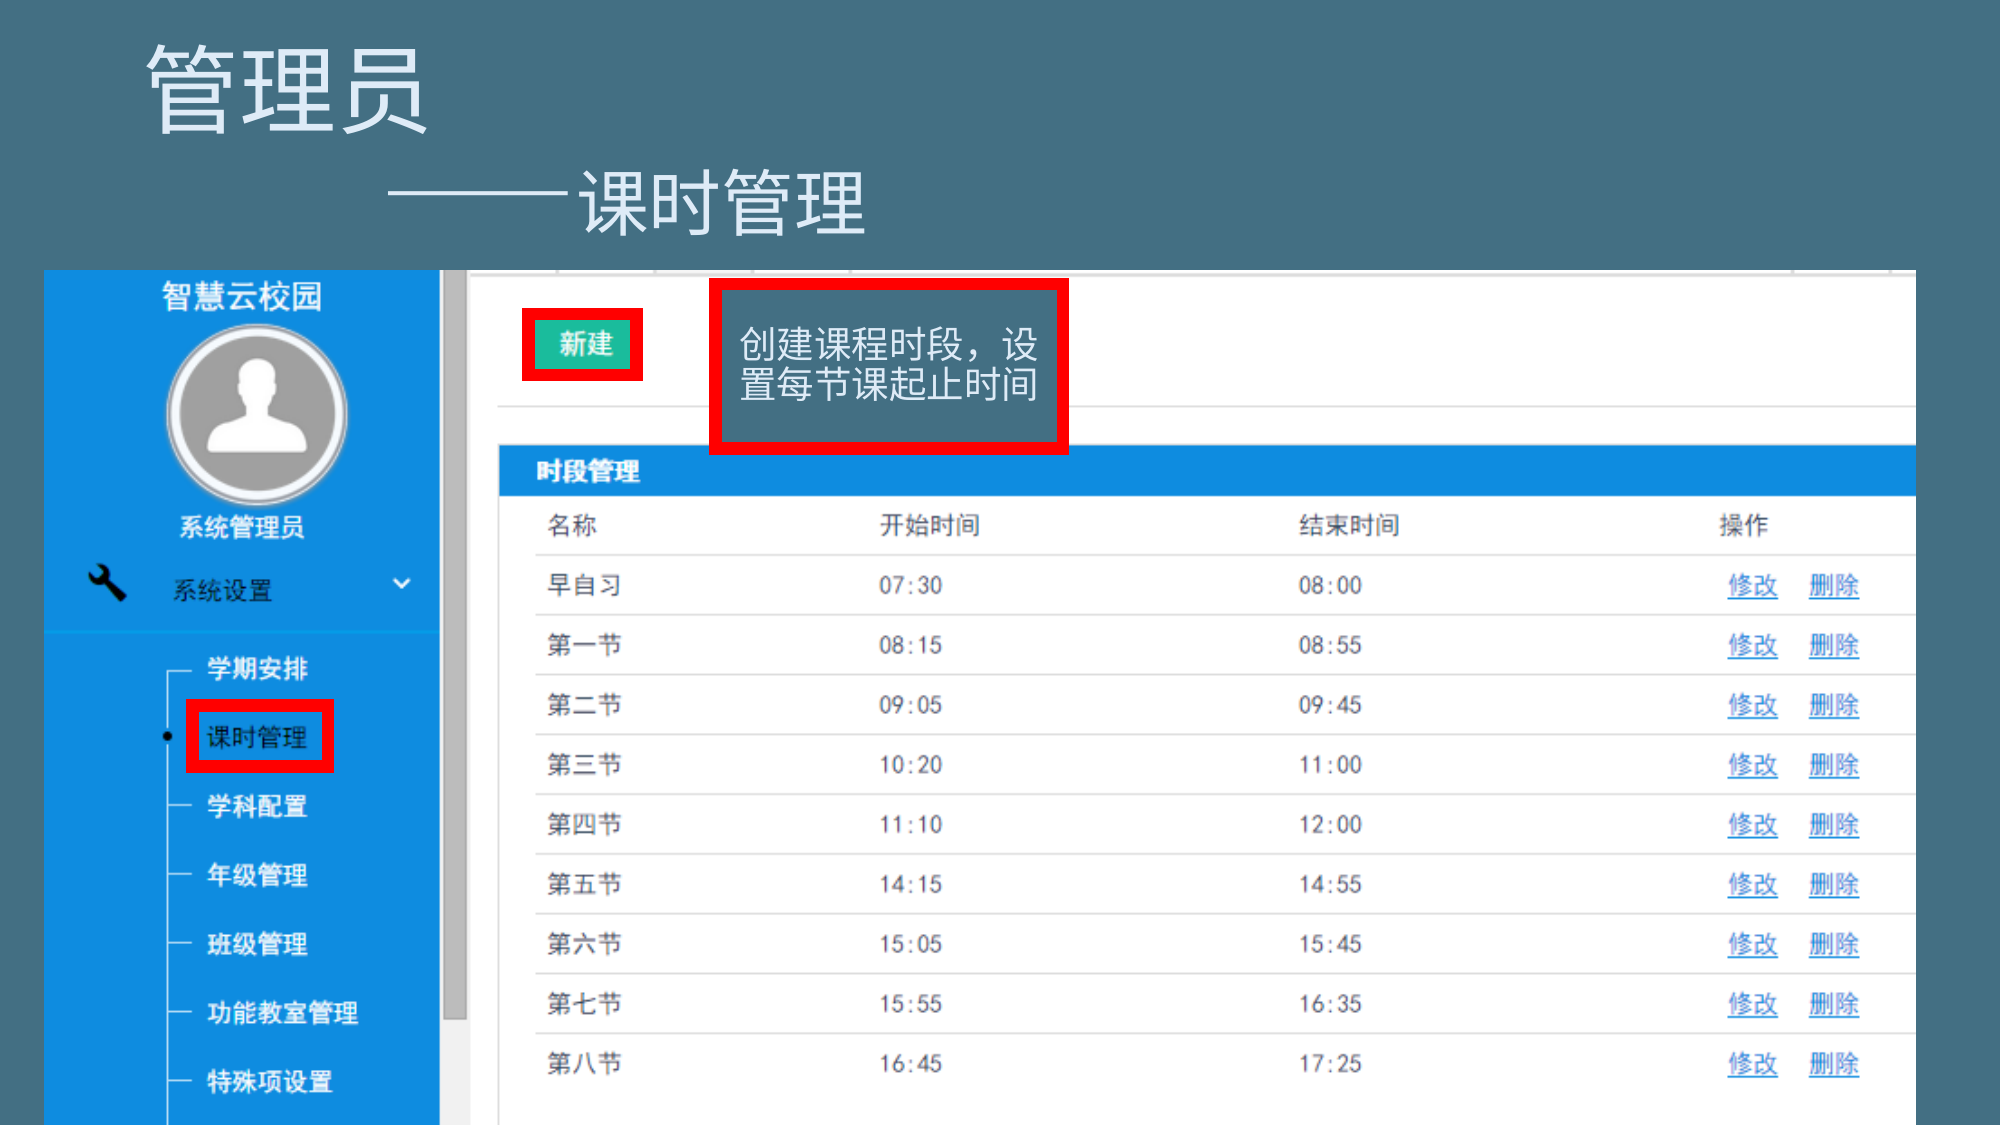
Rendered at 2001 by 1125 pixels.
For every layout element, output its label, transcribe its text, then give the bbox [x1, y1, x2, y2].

picture [44, 270, 1917, 1125]
title 管理员 ——课时管理 [127, 34, 1000, 260]
